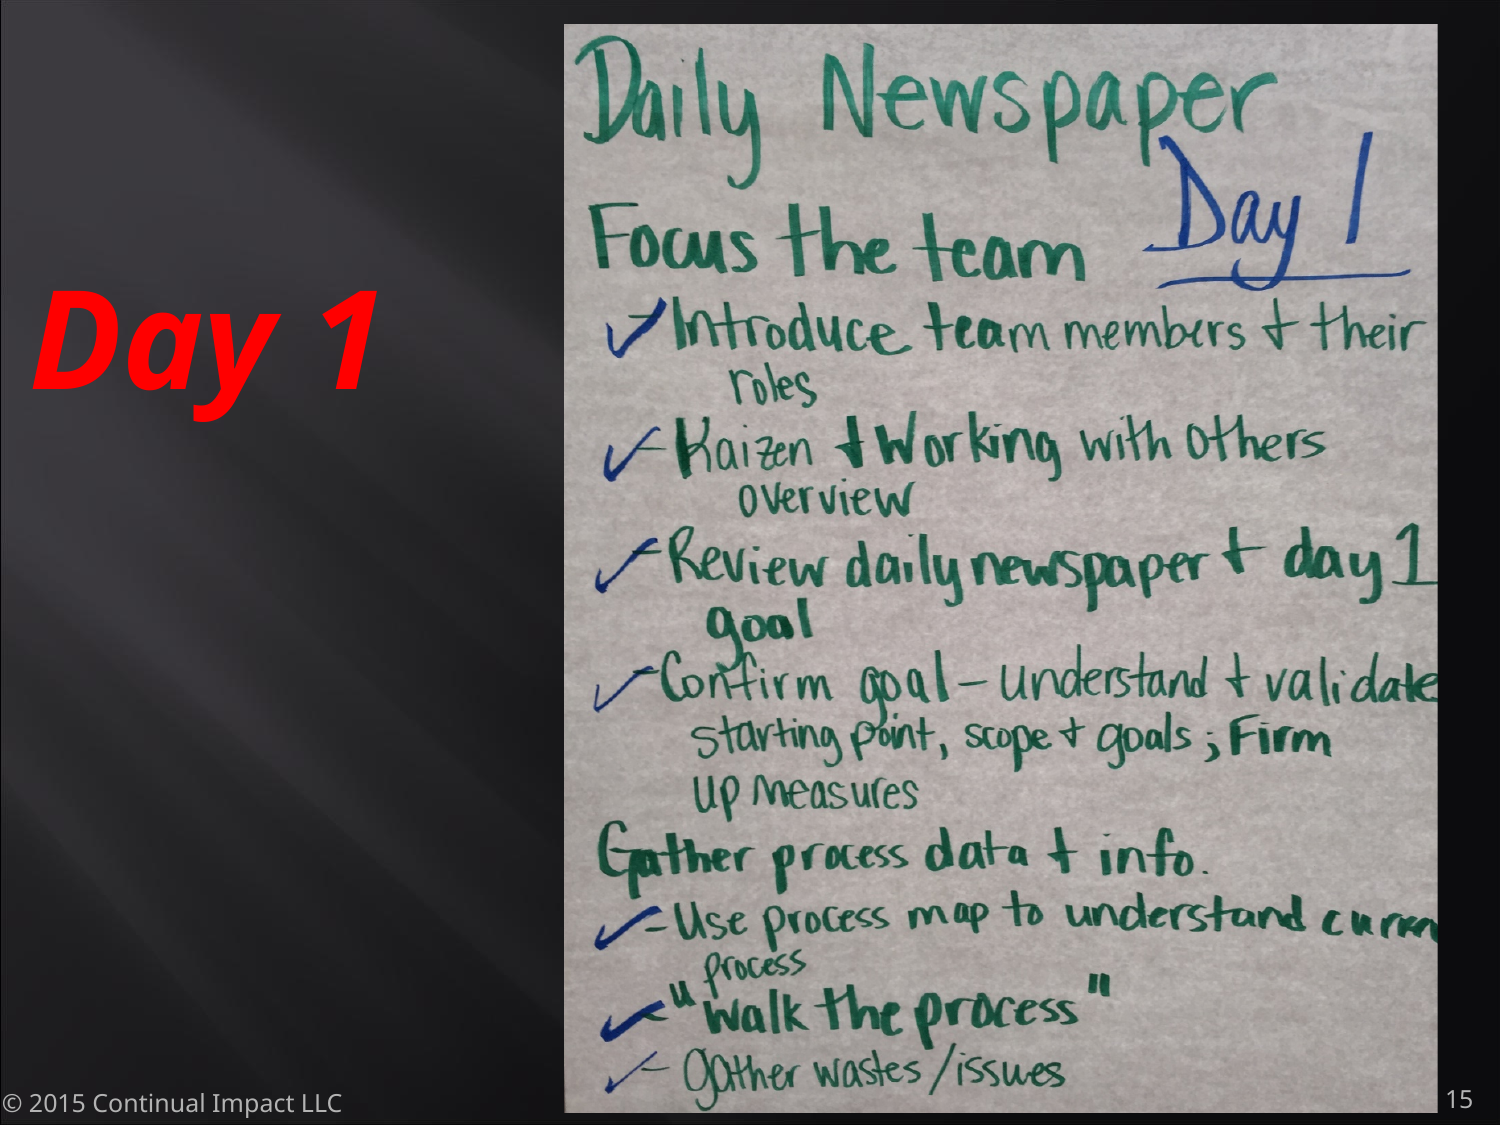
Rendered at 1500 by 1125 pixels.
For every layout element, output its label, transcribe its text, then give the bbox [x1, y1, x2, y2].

footer © 2015 Continual Impact LLC [1, 1023, 572, 1125]
slide_number 15 [1418, 1062, 1500, 1125]
title Day 1 [14, 9, 540, 660]
picture [0, 0, 1500, 1125]
